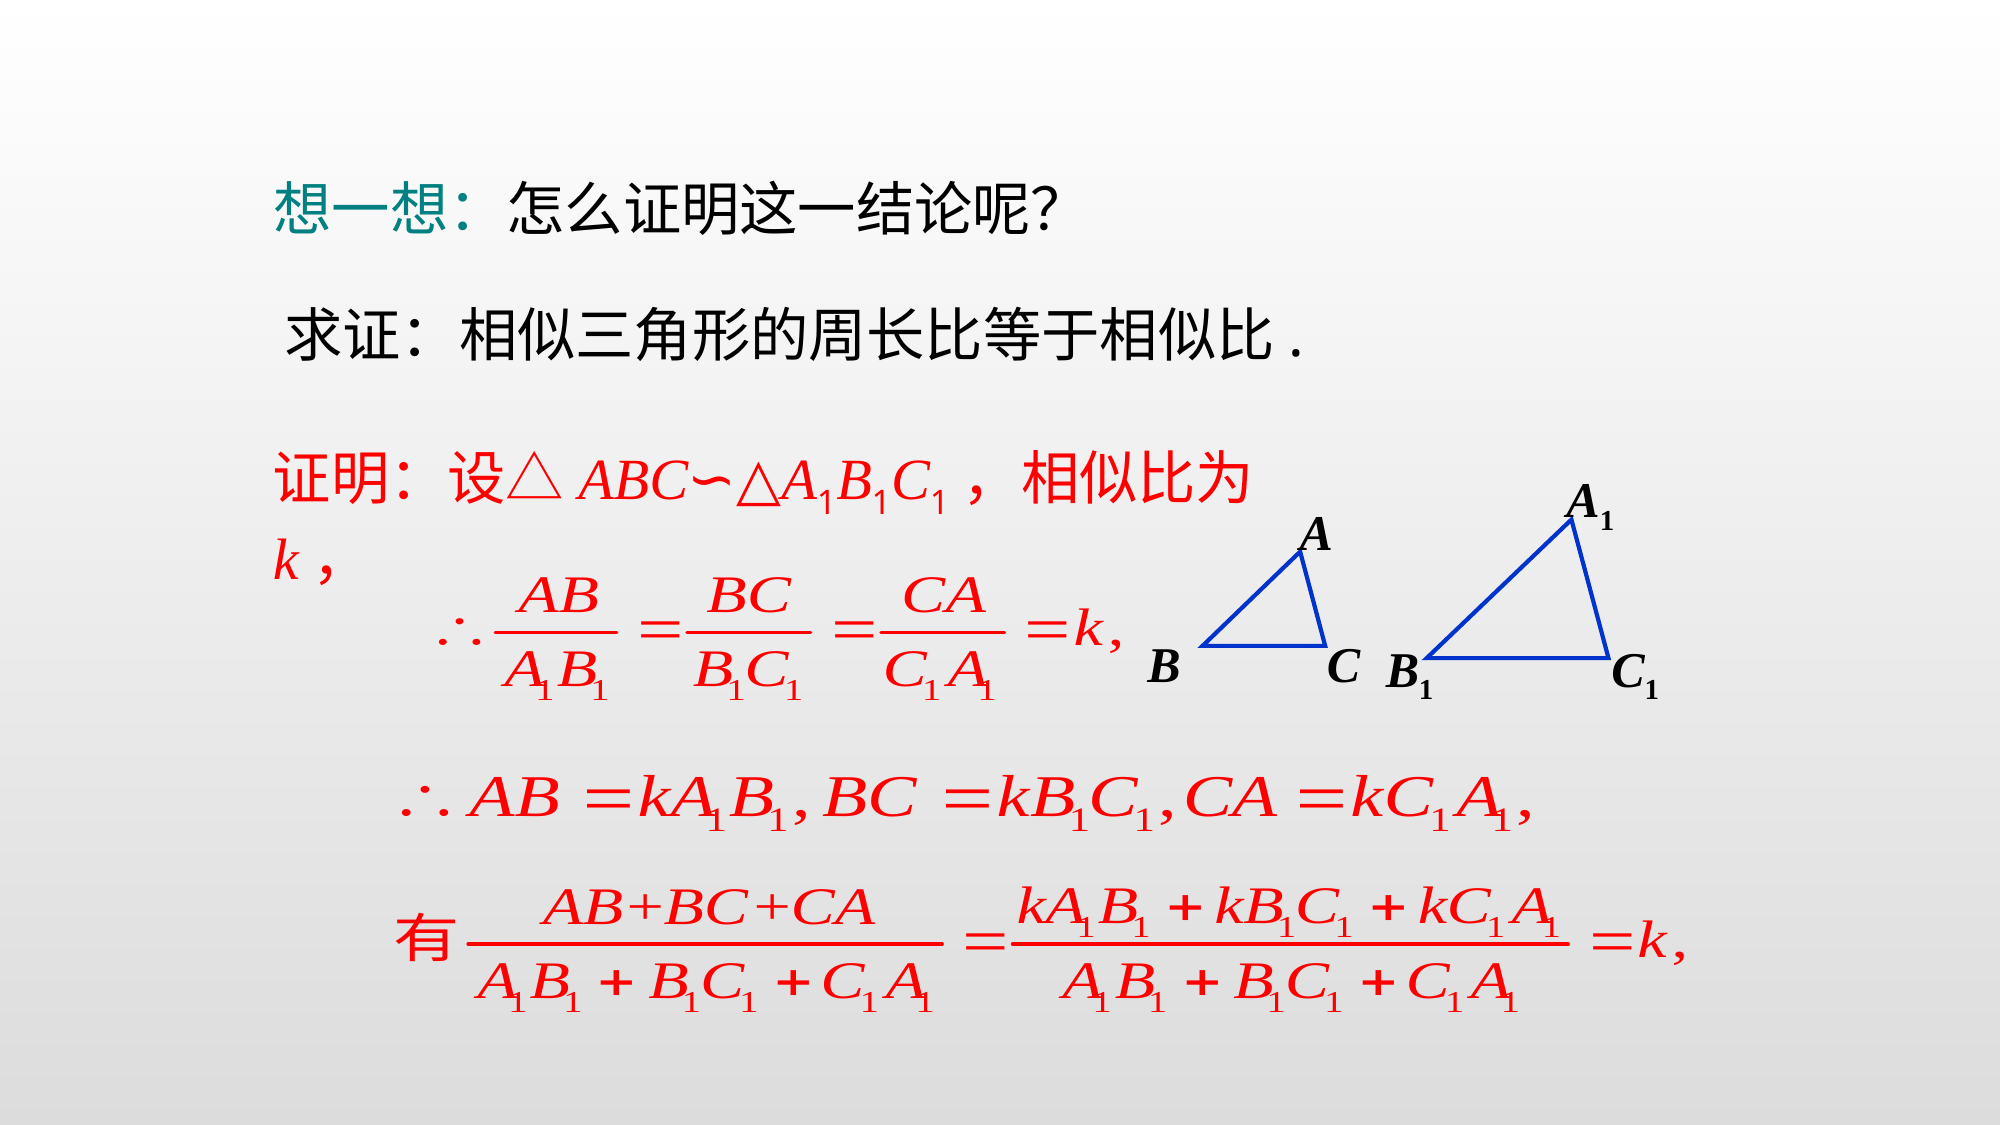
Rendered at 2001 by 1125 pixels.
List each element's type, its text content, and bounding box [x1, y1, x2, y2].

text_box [393, 756, 1548, 846]
text_box [1202, 567, 1320, 646]
text_box A1 [1551, 460, 1630, 544]
text_box C1 [1596, 629, 1675, 713]
text_box C [1312, 625, 1376, 701]
text_box B [1137, 625, 1196, 701]
text_box 证明：设△ABC∽△A1B1C1，相似比为k， [258, 433, 1349, 599]
text_box A [1284, 492, 1348, 568]
text_box B1 [1371, 629, 1455, 713]
text_box [1455, 539, 1601, 659]
text_box 想一想：怎么证明这一结论呢？ [258, 164, 1105, 250]
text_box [431, 562, 1137, 712]
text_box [385, 873, 1697, 1024]
text_box 求证：相似三角形的周长比等于相似比. [269, 290, 1319, 376]
